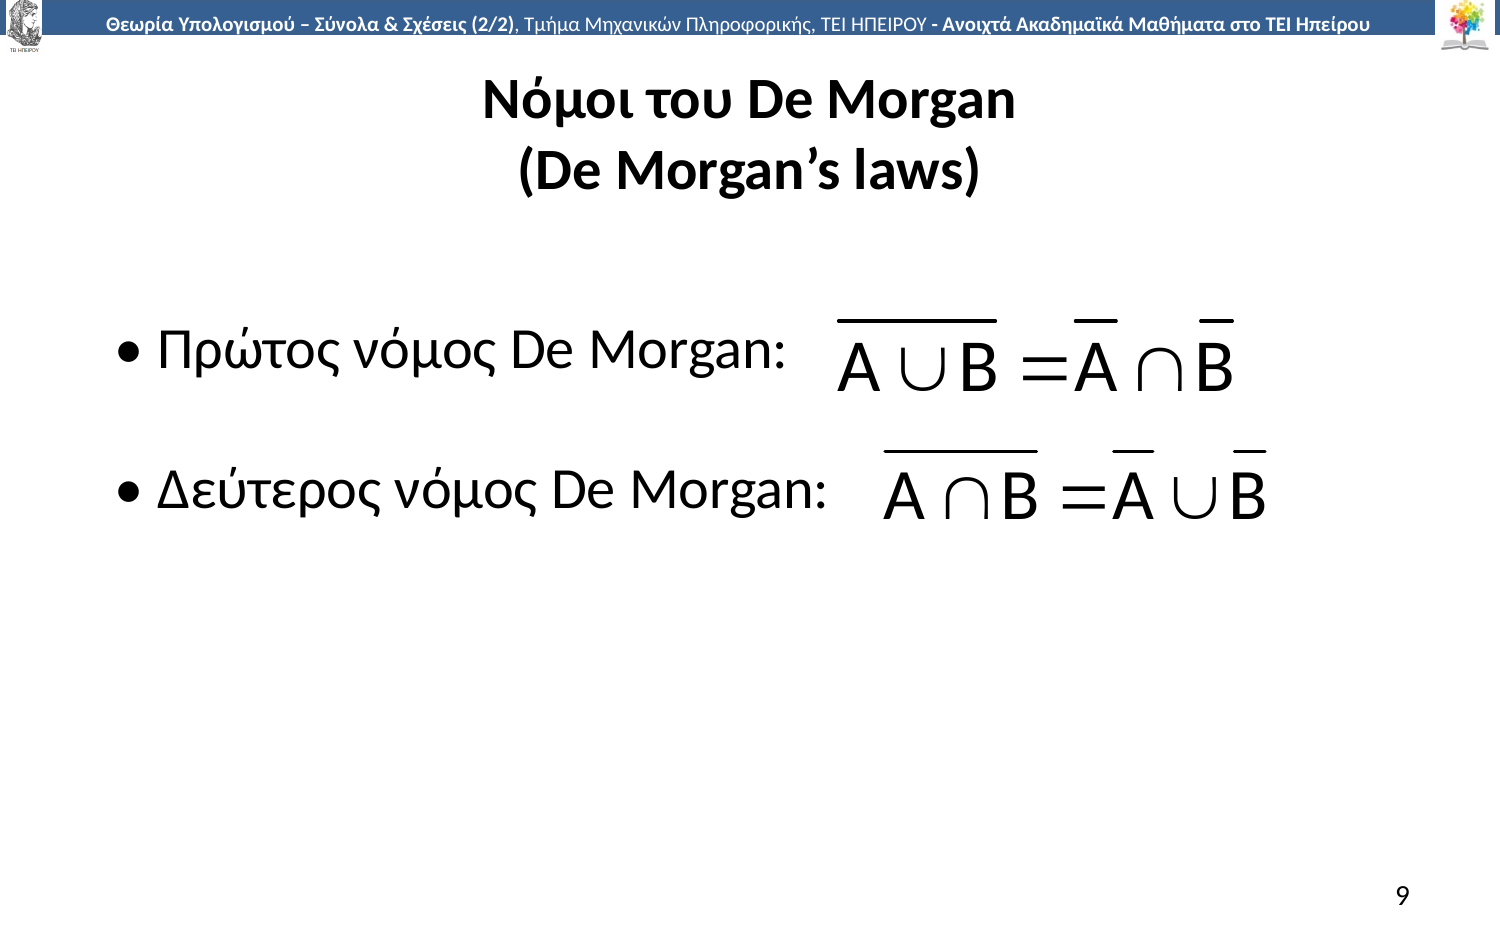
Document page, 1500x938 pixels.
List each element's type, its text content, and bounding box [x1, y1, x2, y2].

picture [1435, 0, 1495, 52]
title Νόμοι του De Morgan (De Morgan’s laws) [75, 52, 1425, 209]
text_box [825, 303, 1245, 404]
text_box • Πρώτος νόμος De Morgan: • Δεύτερος νόμος De Morgan: [100, 303, 1351, 598]
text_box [872, 434, 1278, 532]
picture [6, 0, 42, 54]
slide_number 9 [1074, 868, 1425, 919]
